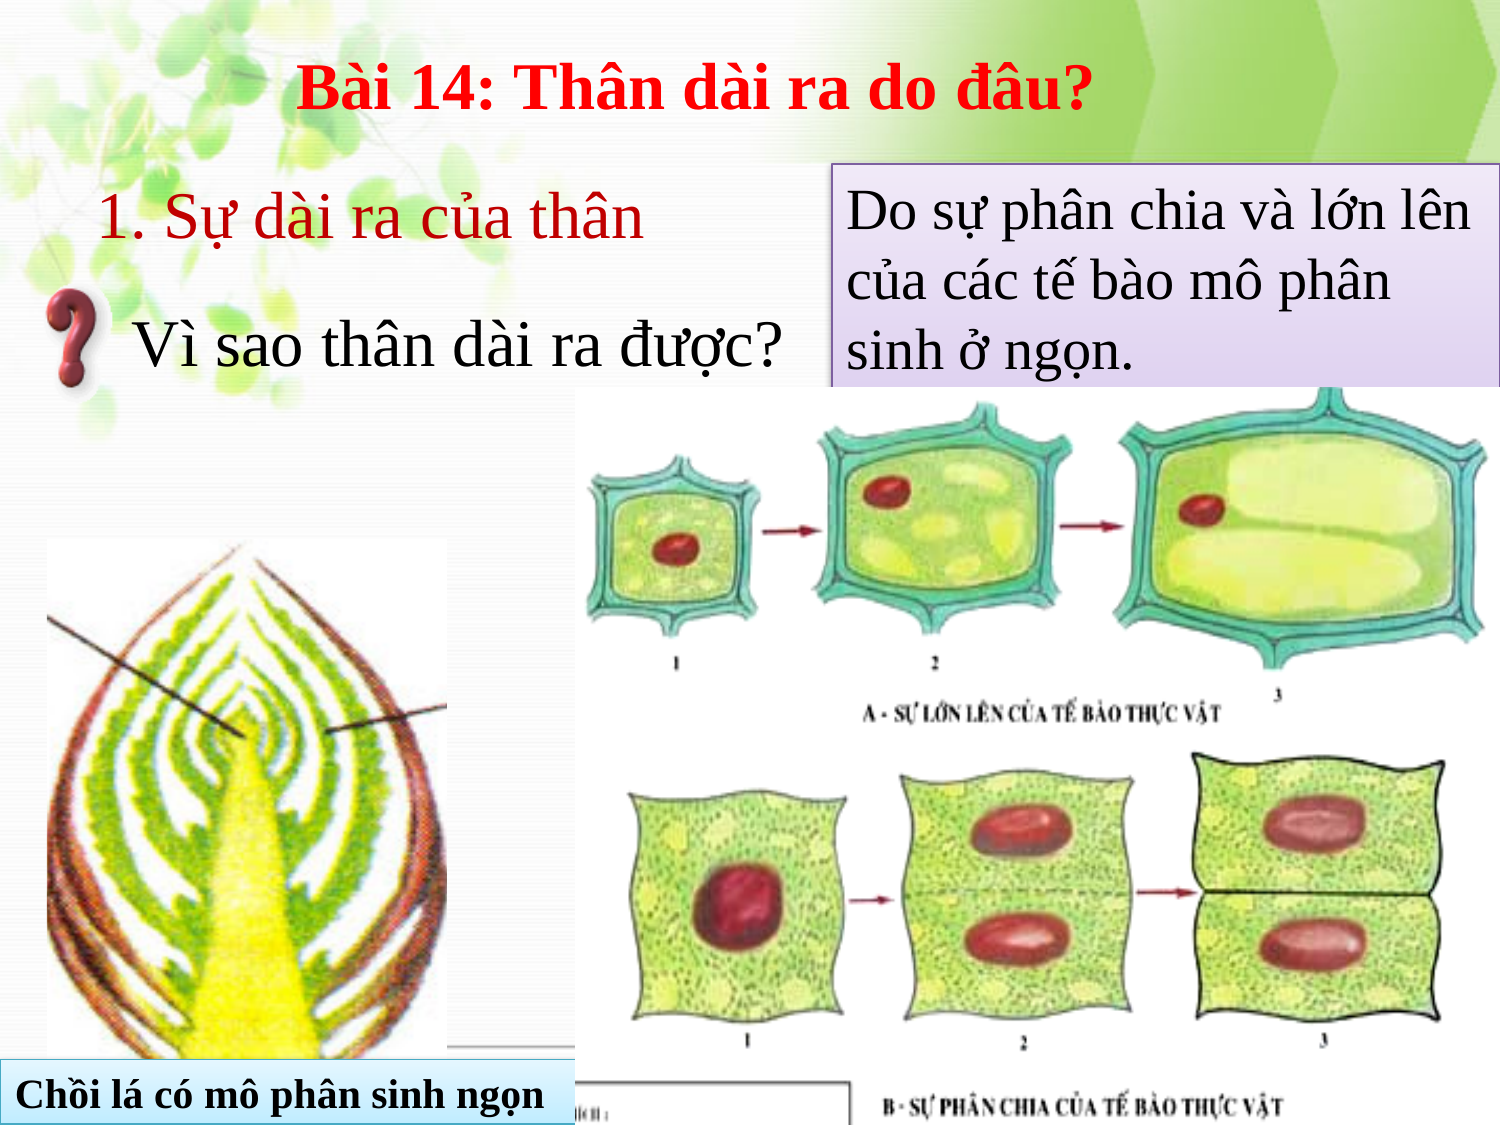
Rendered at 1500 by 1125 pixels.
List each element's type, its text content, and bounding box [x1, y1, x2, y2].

text_box Bài 14: Thân dài ra do đâu? [281, 35, 1278, 130]
text_box Vì sao thân dài ra được? [117, 292, 826, 433]
picture [0, 0, 1500, 1125]
text_box 1. Sự dài ra của thân [81, 163, 680, 259]
text_box Chồi lá có mô phân sinh ngọn [0, 1059, 569, 1125]
text_box Do sự phân chia và lớn lên của các tế bào mô phân sinh ở ngọn. [831, 163, 1500, 386]
